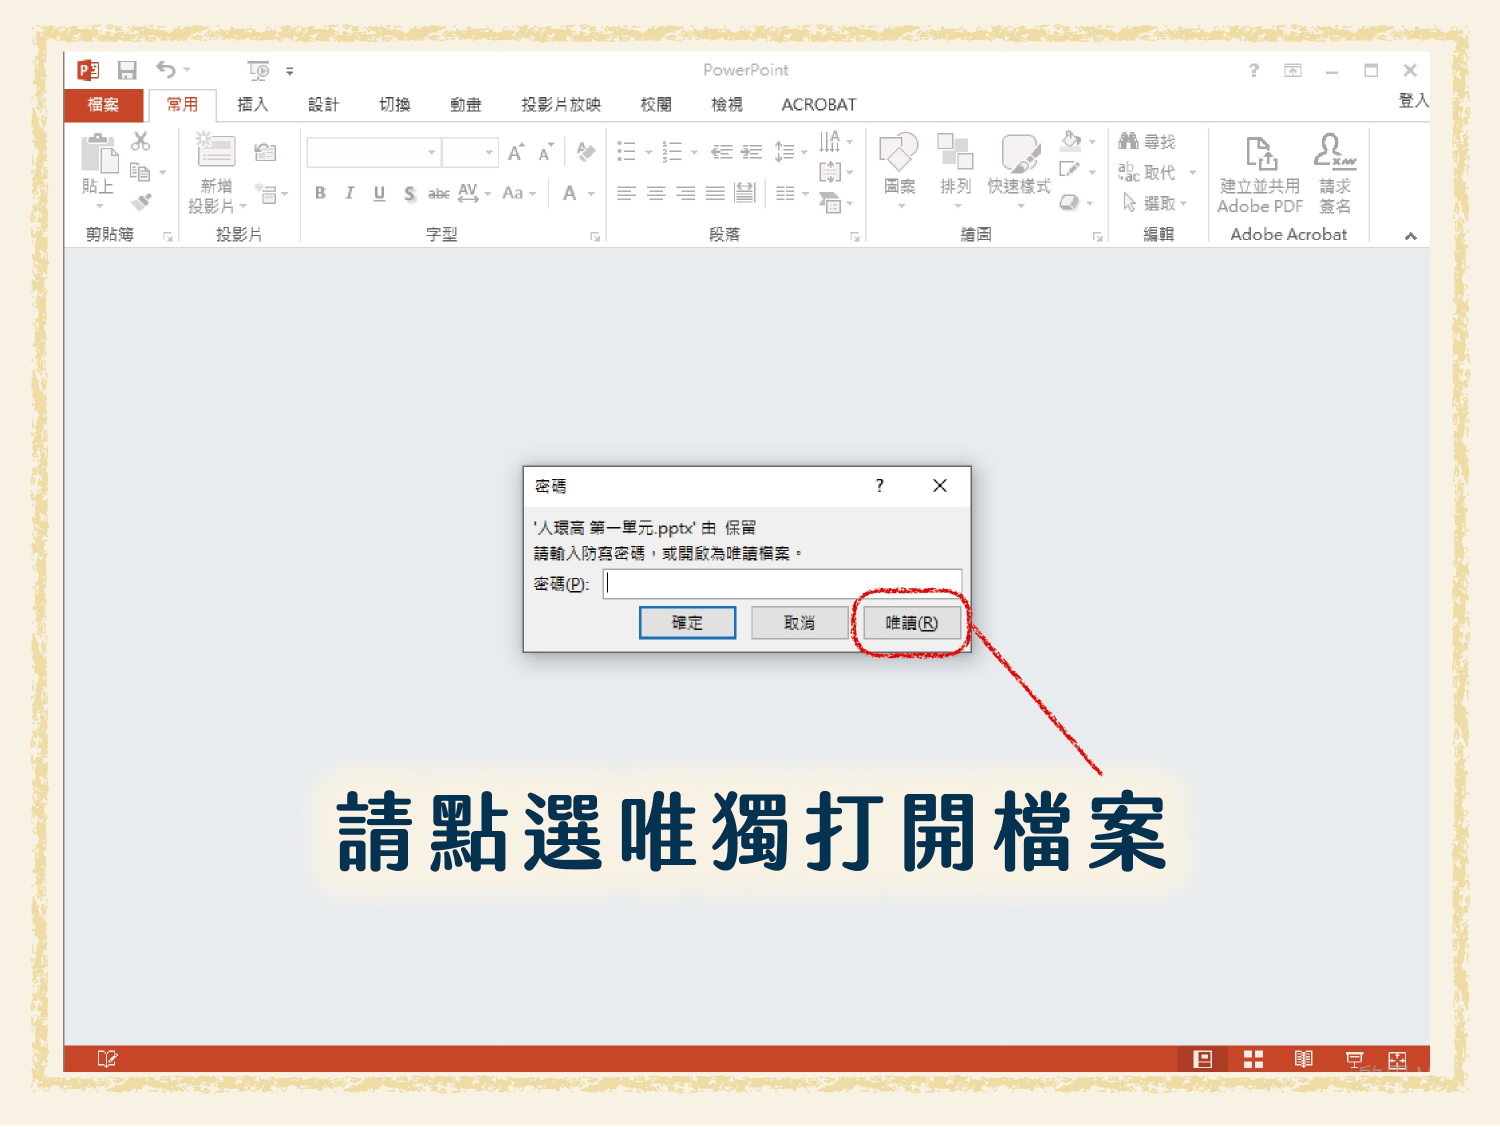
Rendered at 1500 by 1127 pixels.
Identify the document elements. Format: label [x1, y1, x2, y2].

text_box [0, 0, 1500, 1126]
